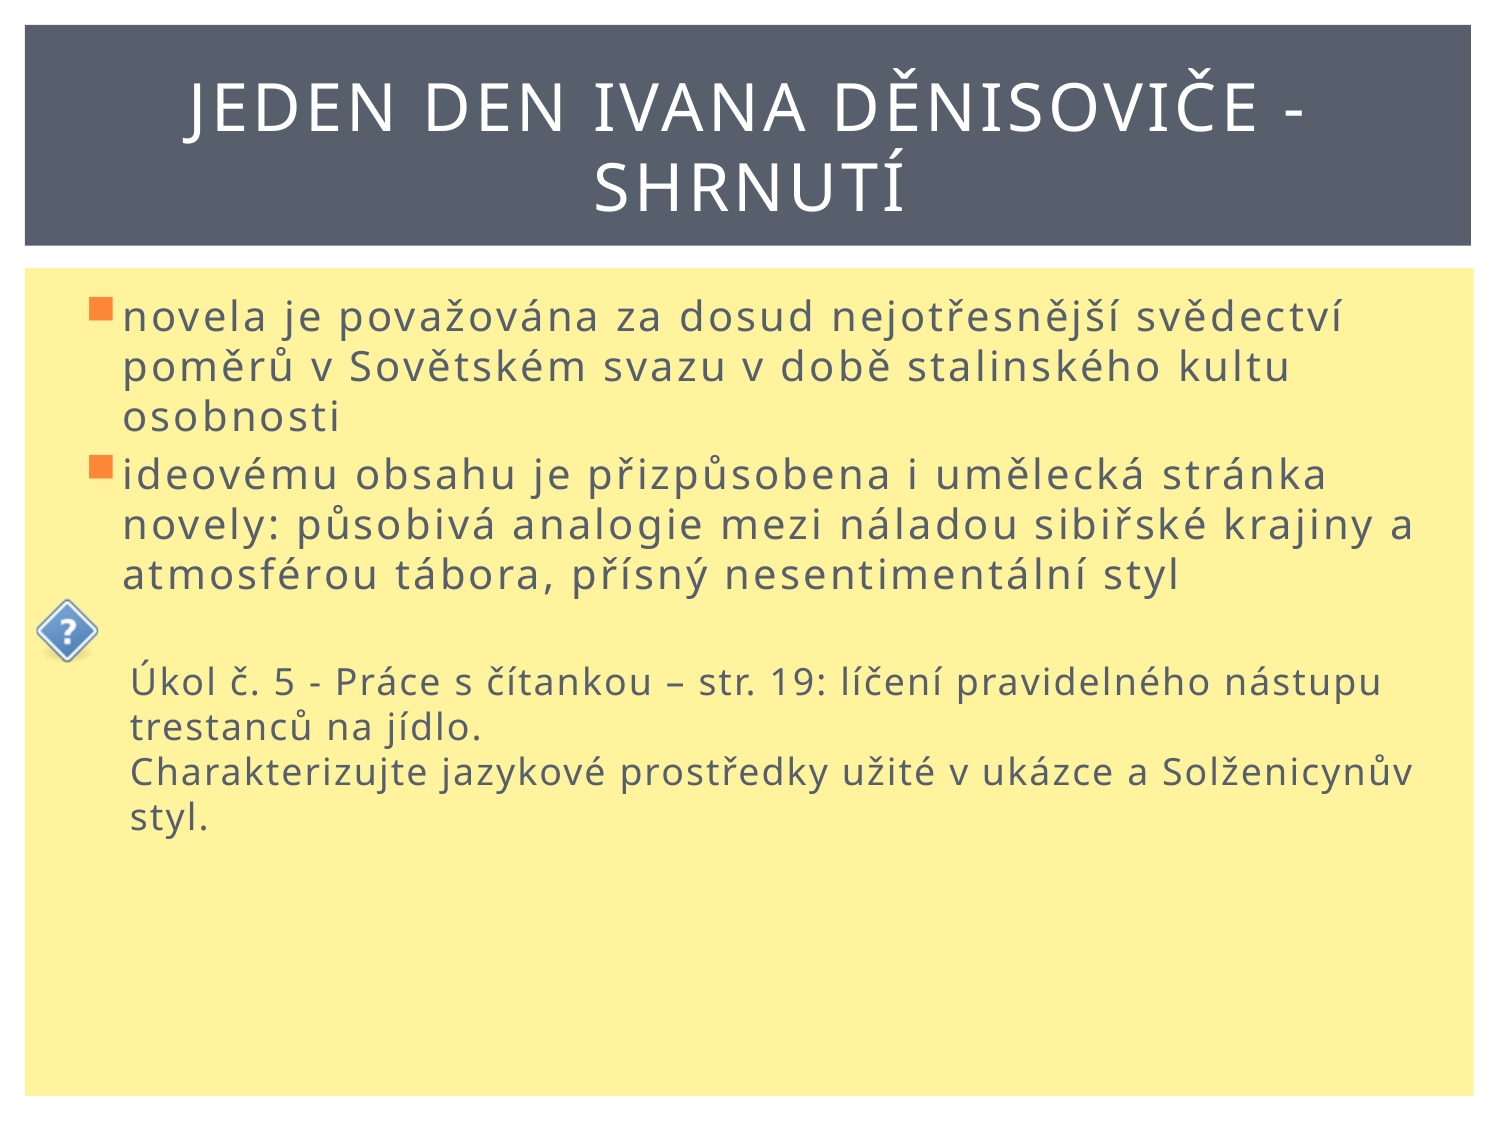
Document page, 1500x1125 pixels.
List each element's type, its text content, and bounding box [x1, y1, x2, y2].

picture [32, 597, 104, 669]
list novela je považována za dosud nejotřesnější svědectví poměrů v Sovětském svazu v době stalinského kultu osobnosti ideovému obsahu je přizpůsobena i umělecká stránka novely: působivá analogie mezi náladou sibiřské krajiny a atmosférou tábora, přísný nesentimentální styl Úkol č. 5 - Práce s čítankou – str. 19: líčení pravidelného nástupu trestanců na jídlo. Charakterizujte jazykové prostředky užité v ukázce a Solženicynův styl. [62, 281, 1442, 1005]
title Jeden den ivana děnisoviče - shrnutí [62, 58, 1438, 232]
